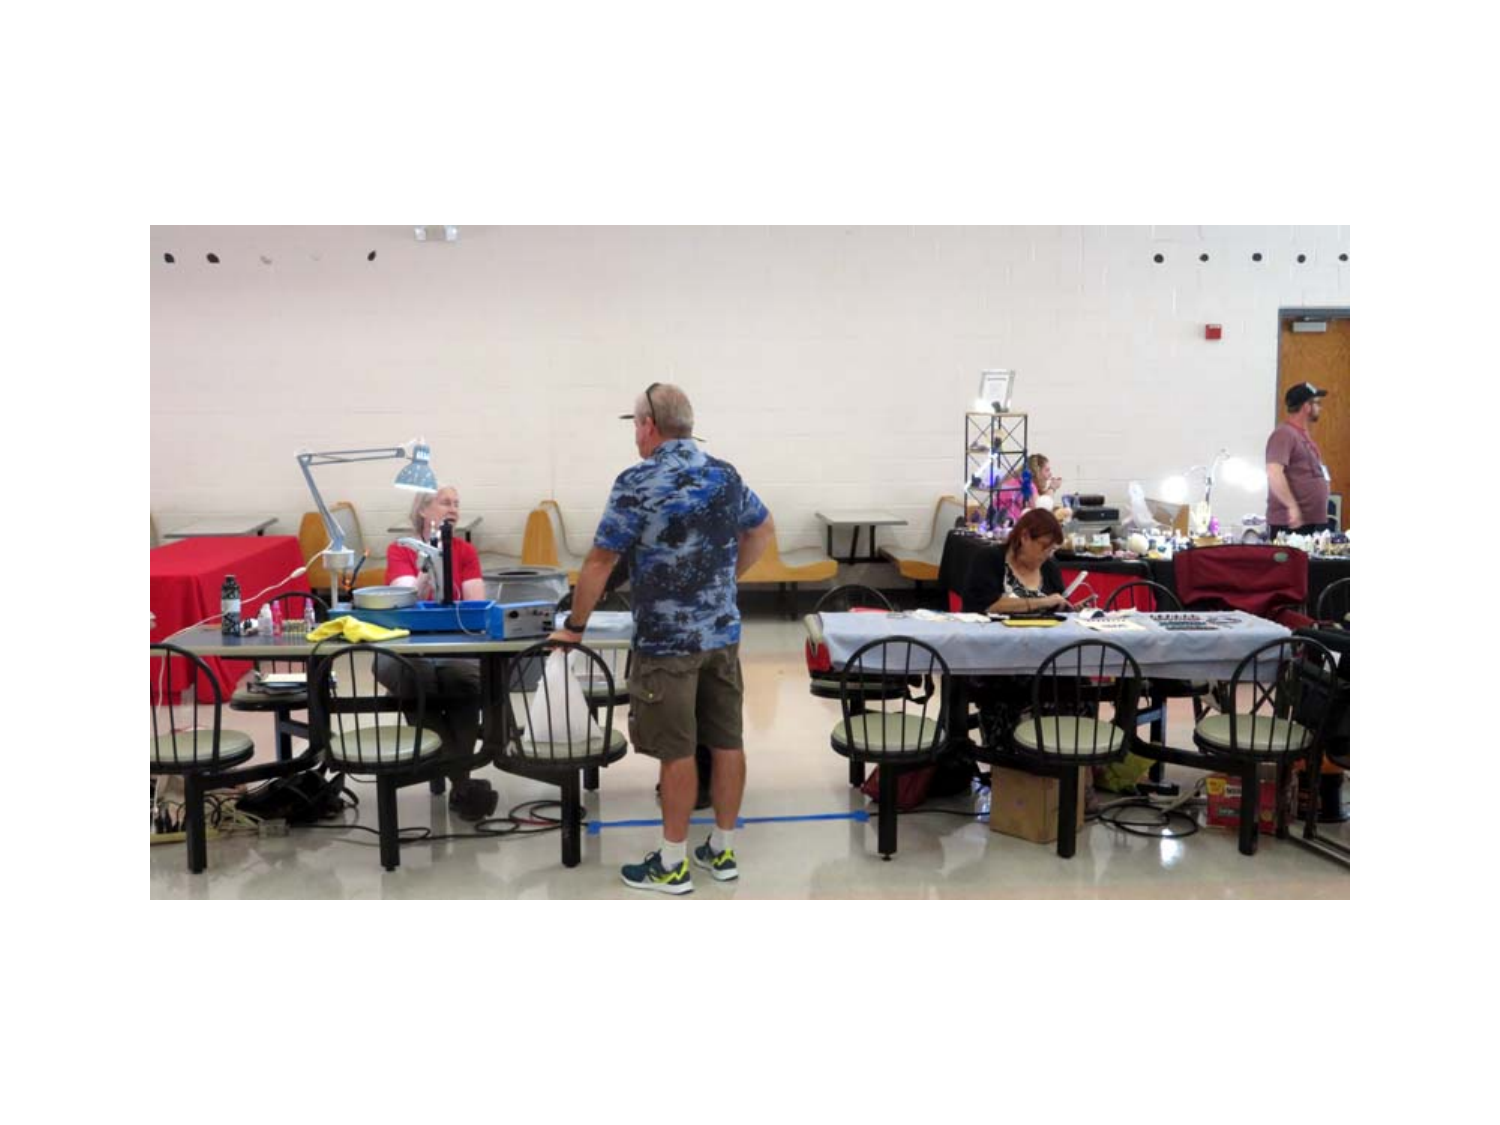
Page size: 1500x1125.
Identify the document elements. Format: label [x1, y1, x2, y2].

picture [149, 225, 1351, 900]
